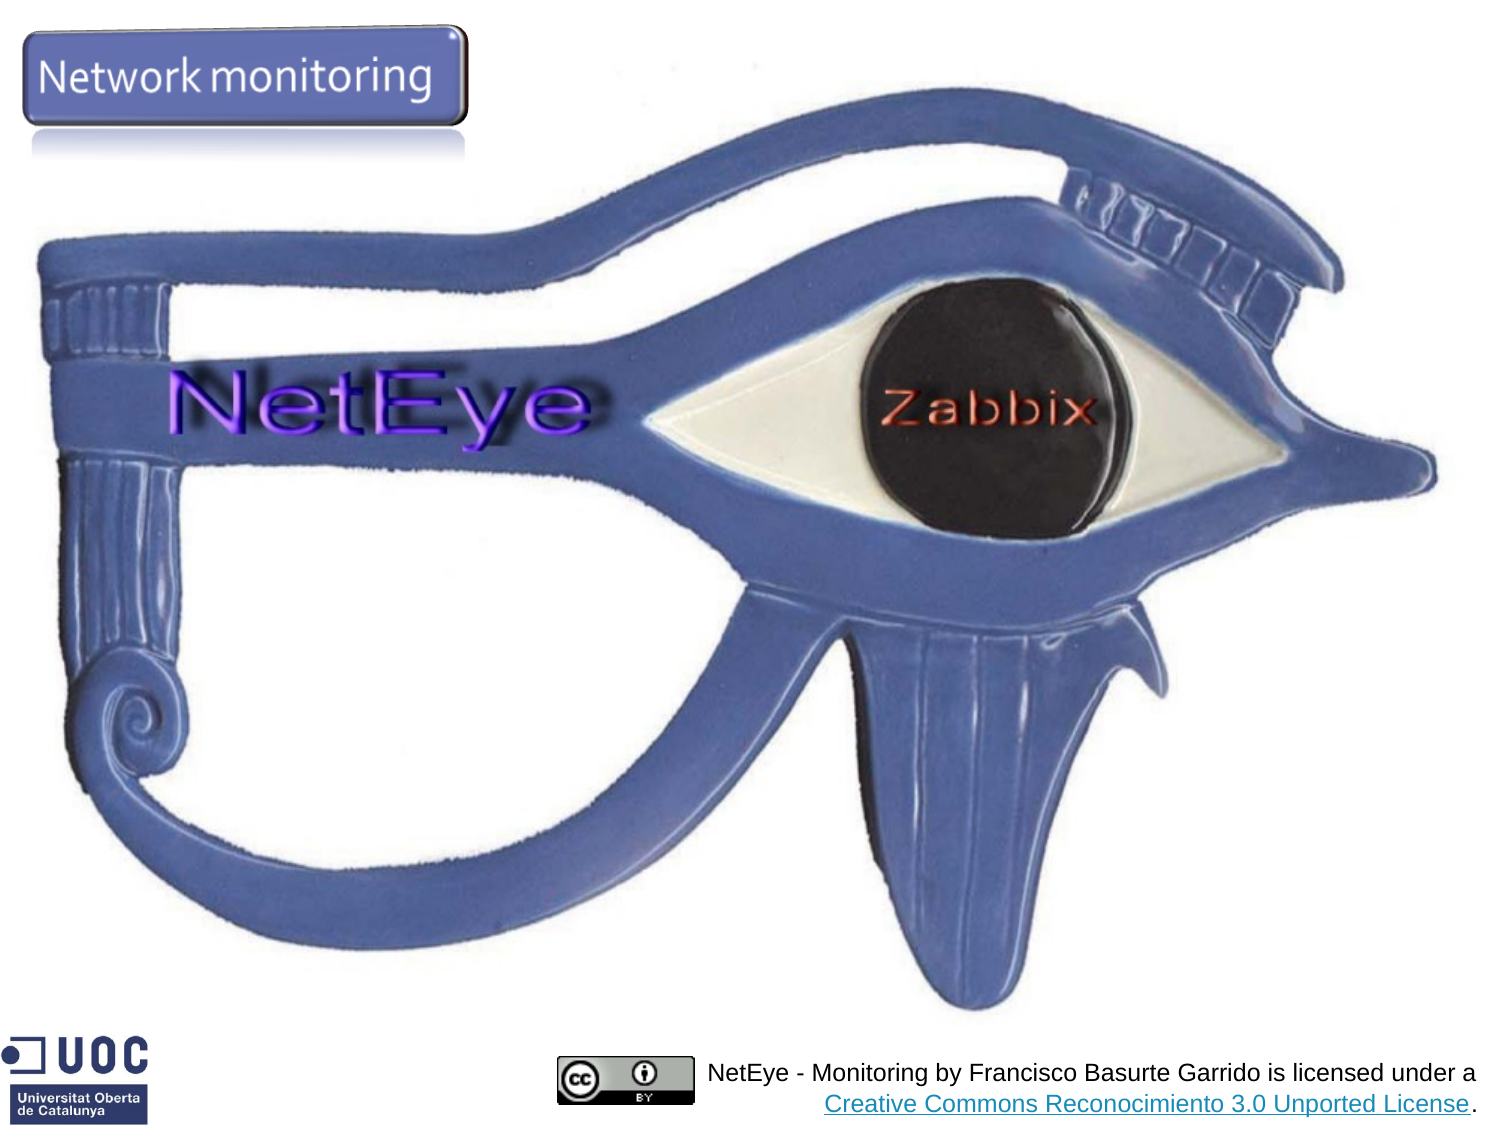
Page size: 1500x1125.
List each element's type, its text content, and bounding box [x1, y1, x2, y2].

text_box NetEye - Monitoring by Francisco Basurte Garrido is licensed under a Creative Commons Reconocimiento 3.0 Unported License. [543, 1044, 1500, 1125]
picture [0, 0, 1500, 1125]
picture [557, 1056, 695, 1105]
